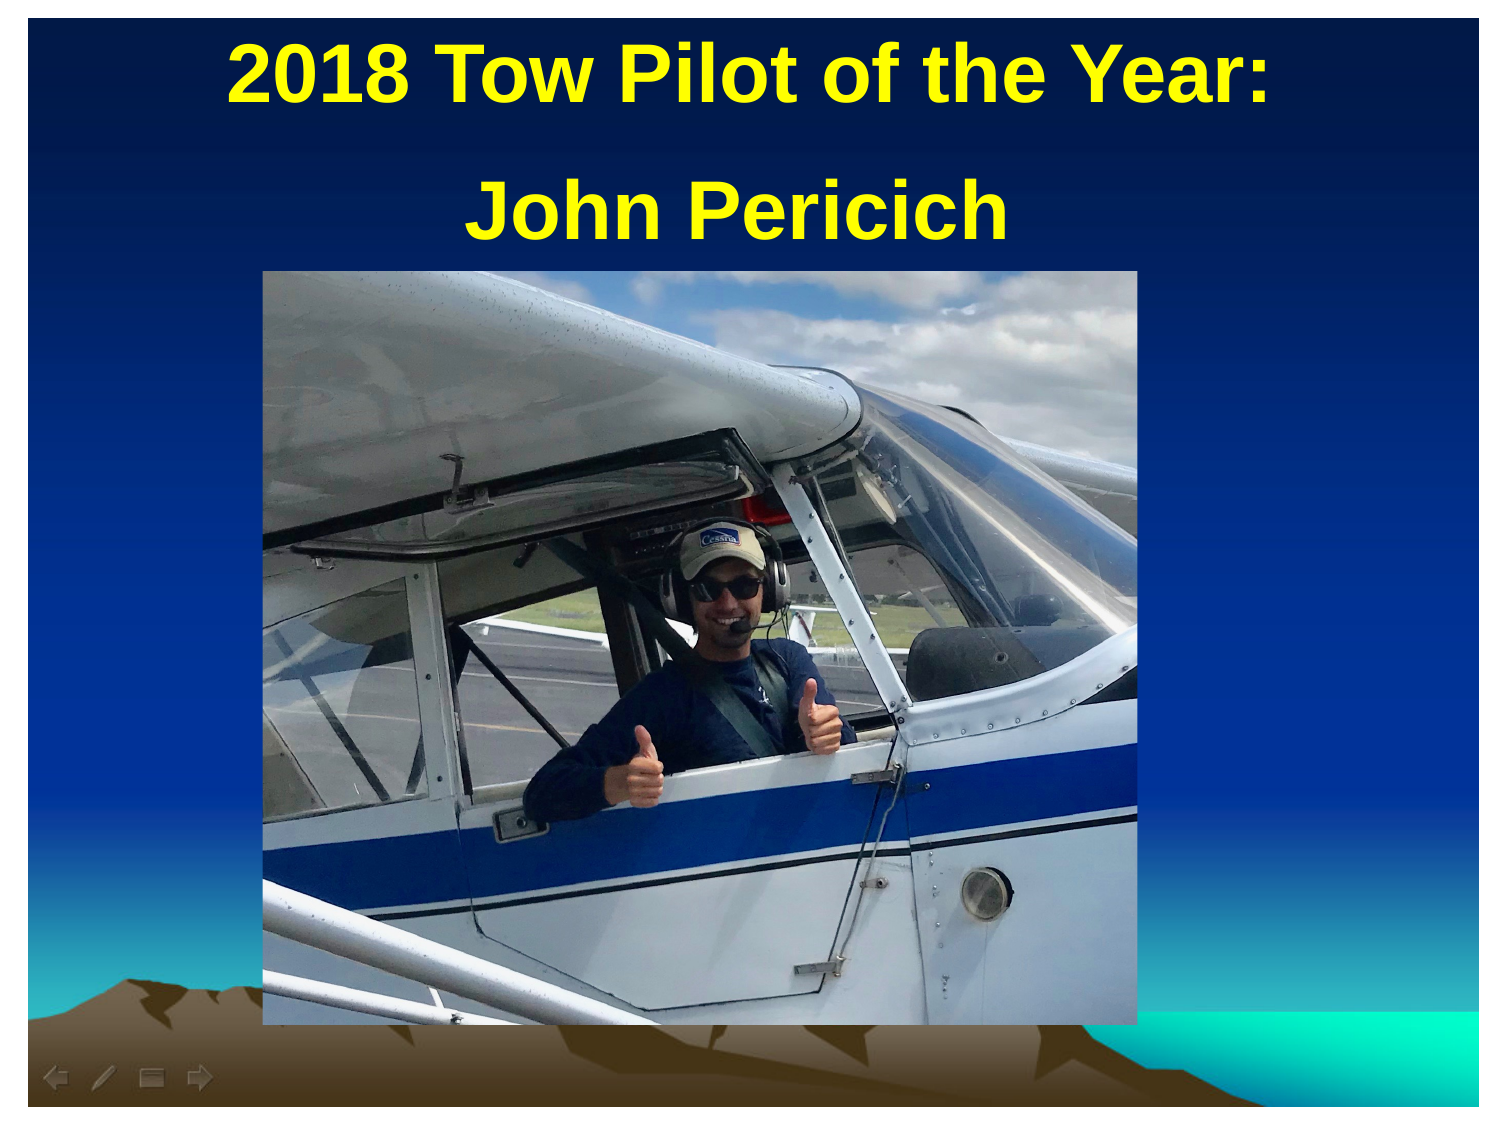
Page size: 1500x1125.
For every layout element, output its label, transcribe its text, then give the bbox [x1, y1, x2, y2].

picture [28, 18, 1479, 1107]
title 2018 Tow Pilot of the Year: [75, 0, 1425, 163]
text_box John Pericich [62, 112, 1413, 300]
